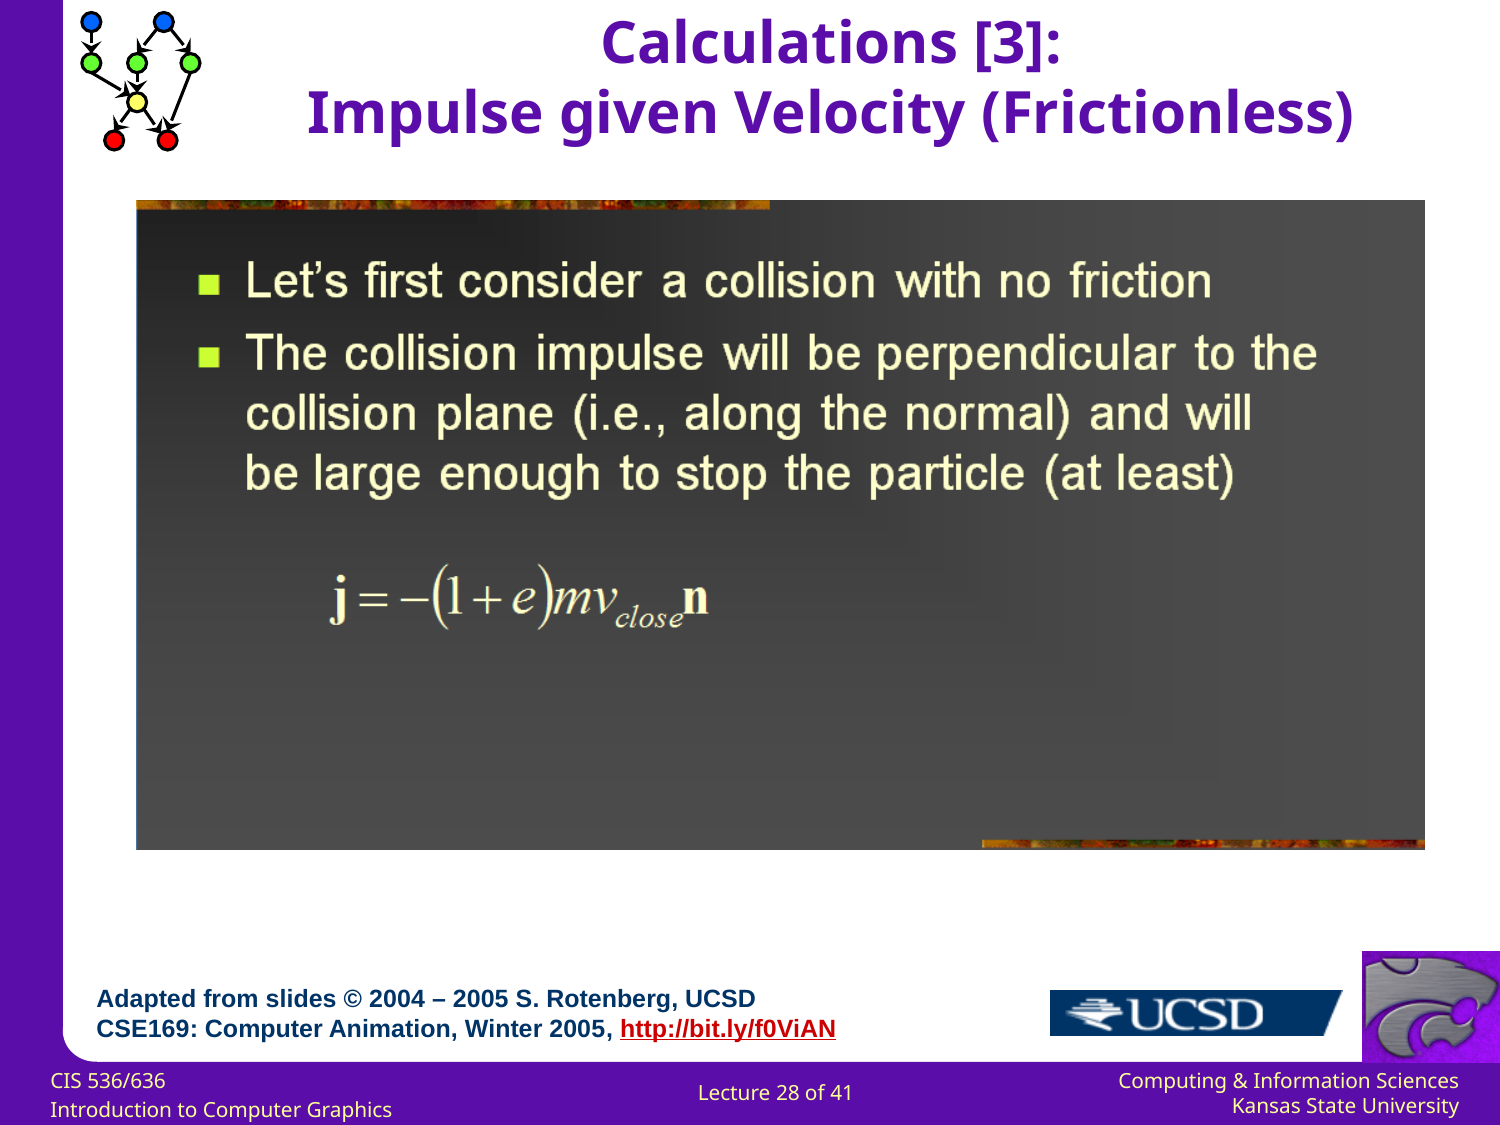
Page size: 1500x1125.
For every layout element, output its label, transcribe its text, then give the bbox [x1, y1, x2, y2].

picture [1049, 989, 1343, 1036]
picture [136, 199, 1426, 851]
text_box Calculations [3]: Impulse given Velocity (Frictionless) [187, 12, 1475, 138]
picture [1362, 951, 1500, 1063]
text_box Adapted from slides © 2004 – 2005 S. Rotenberg, UCSD CSE169: Computer Animation, Winter 2005, http://bit.ly/f0ViAN [81, 974, 852, 1050]
